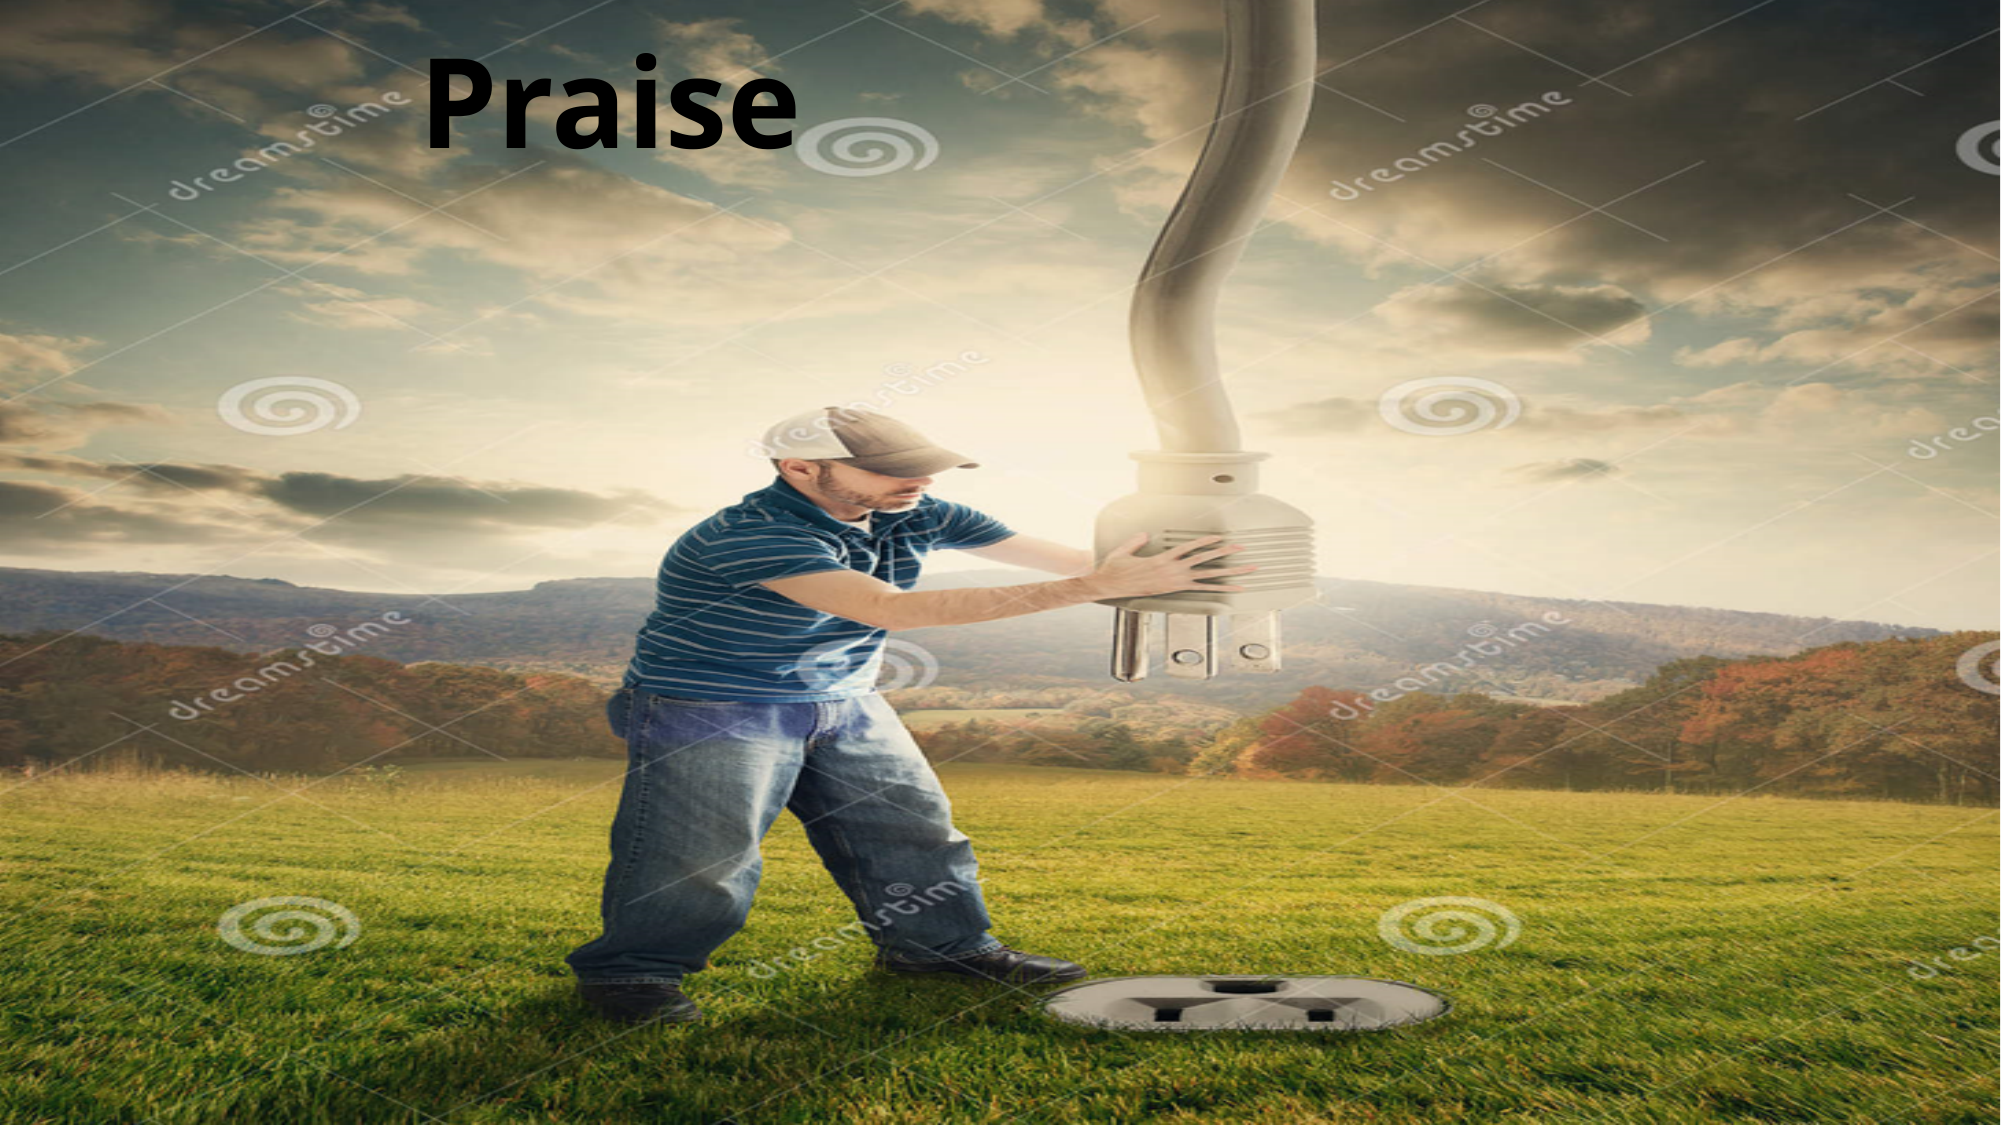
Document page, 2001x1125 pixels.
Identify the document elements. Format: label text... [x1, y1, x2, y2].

picture [0, 0, 2001, 1125]
title Praise [404, 20, 902, 197]
